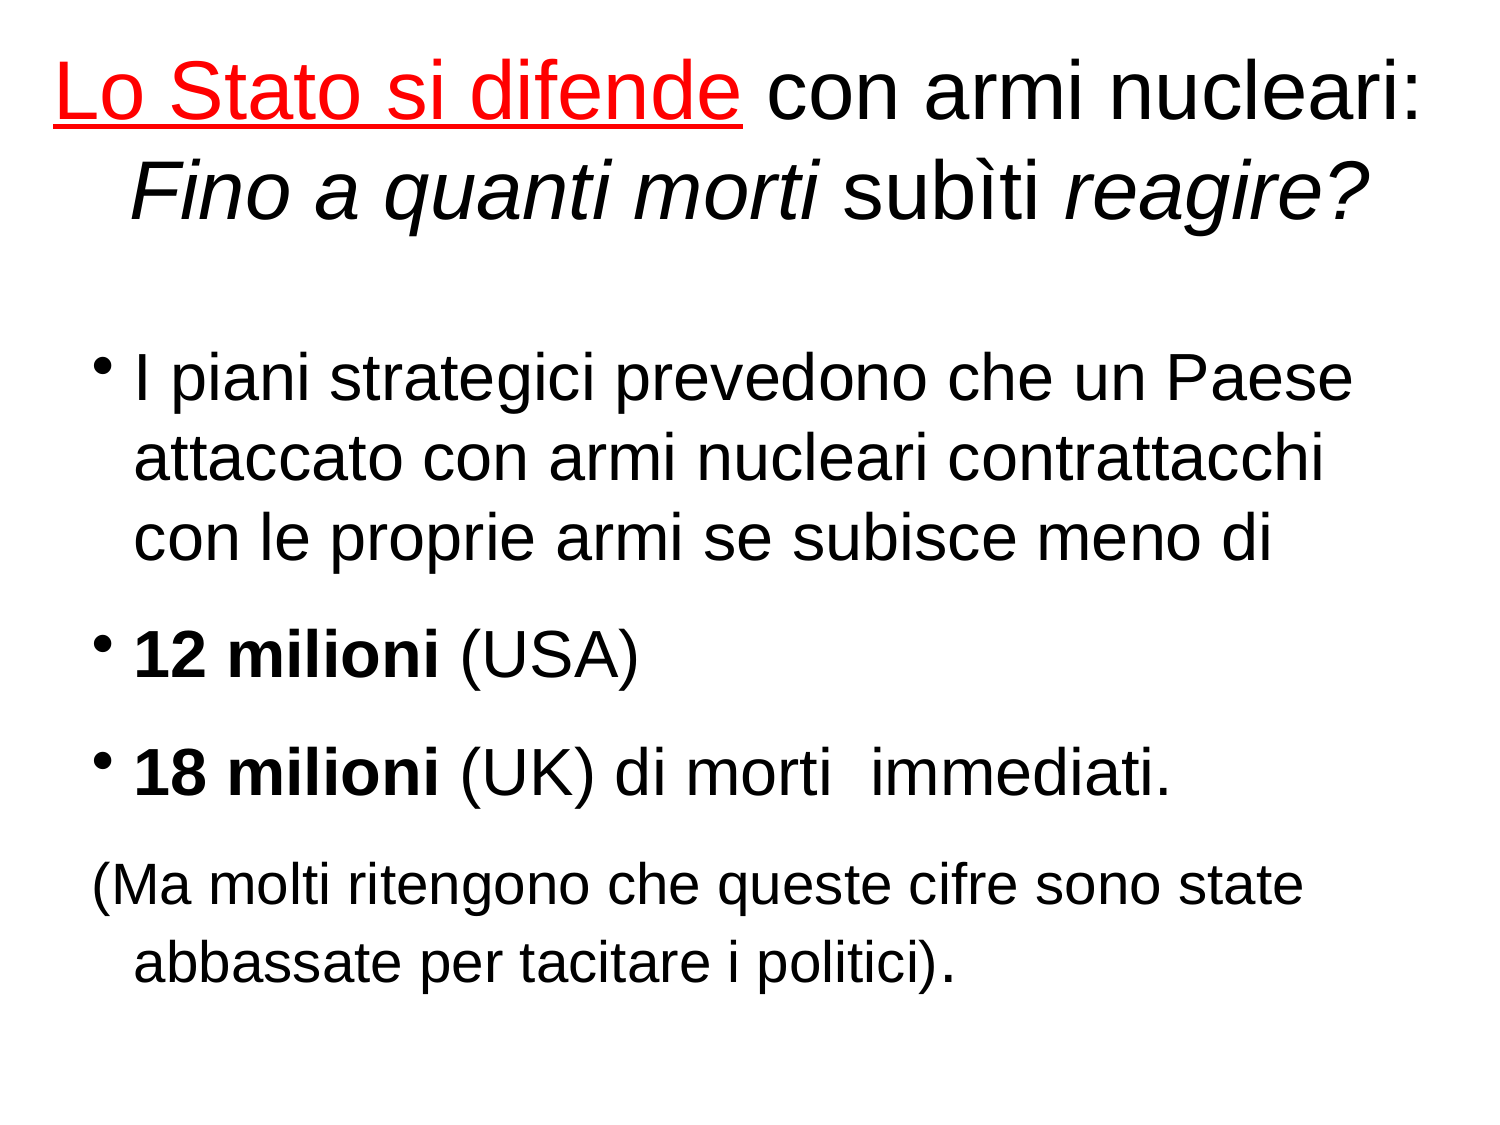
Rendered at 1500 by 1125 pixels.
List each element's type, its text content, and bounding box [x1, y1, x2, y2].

title Lo Stato si difende con armi nucleari: Fino a quanti morti subìti reagire? [17, 42, 1483, 231]
list I piani strategici prevedono che un Paese attaccato con armi nucleari contrattacchi con le proprie armi se subisce meno di 12 milioni (USA) 18 milioni (UK) di morti immediati. (Ma molti ritengono che queste cifre sono state abbassate per tacitare i politici). [74, 326, 1426, 1036]
